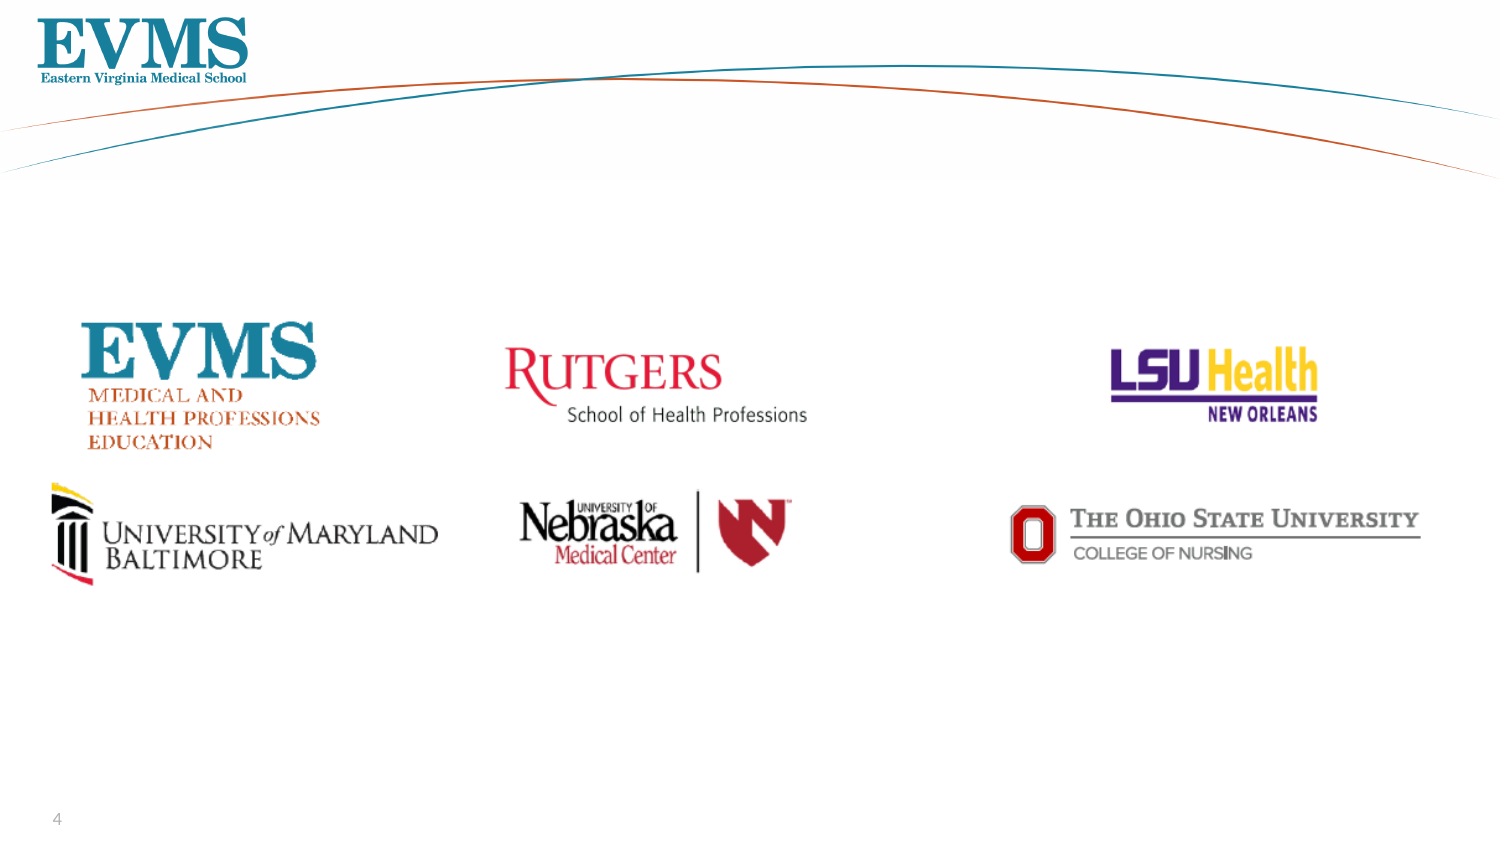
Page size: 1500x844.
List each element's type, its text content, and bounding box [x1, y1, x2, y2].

picture [0, 0, 1500, 180]
picture [37, 308, 1453, 624]
slide_number 4 [37, 796, 175, 840]
